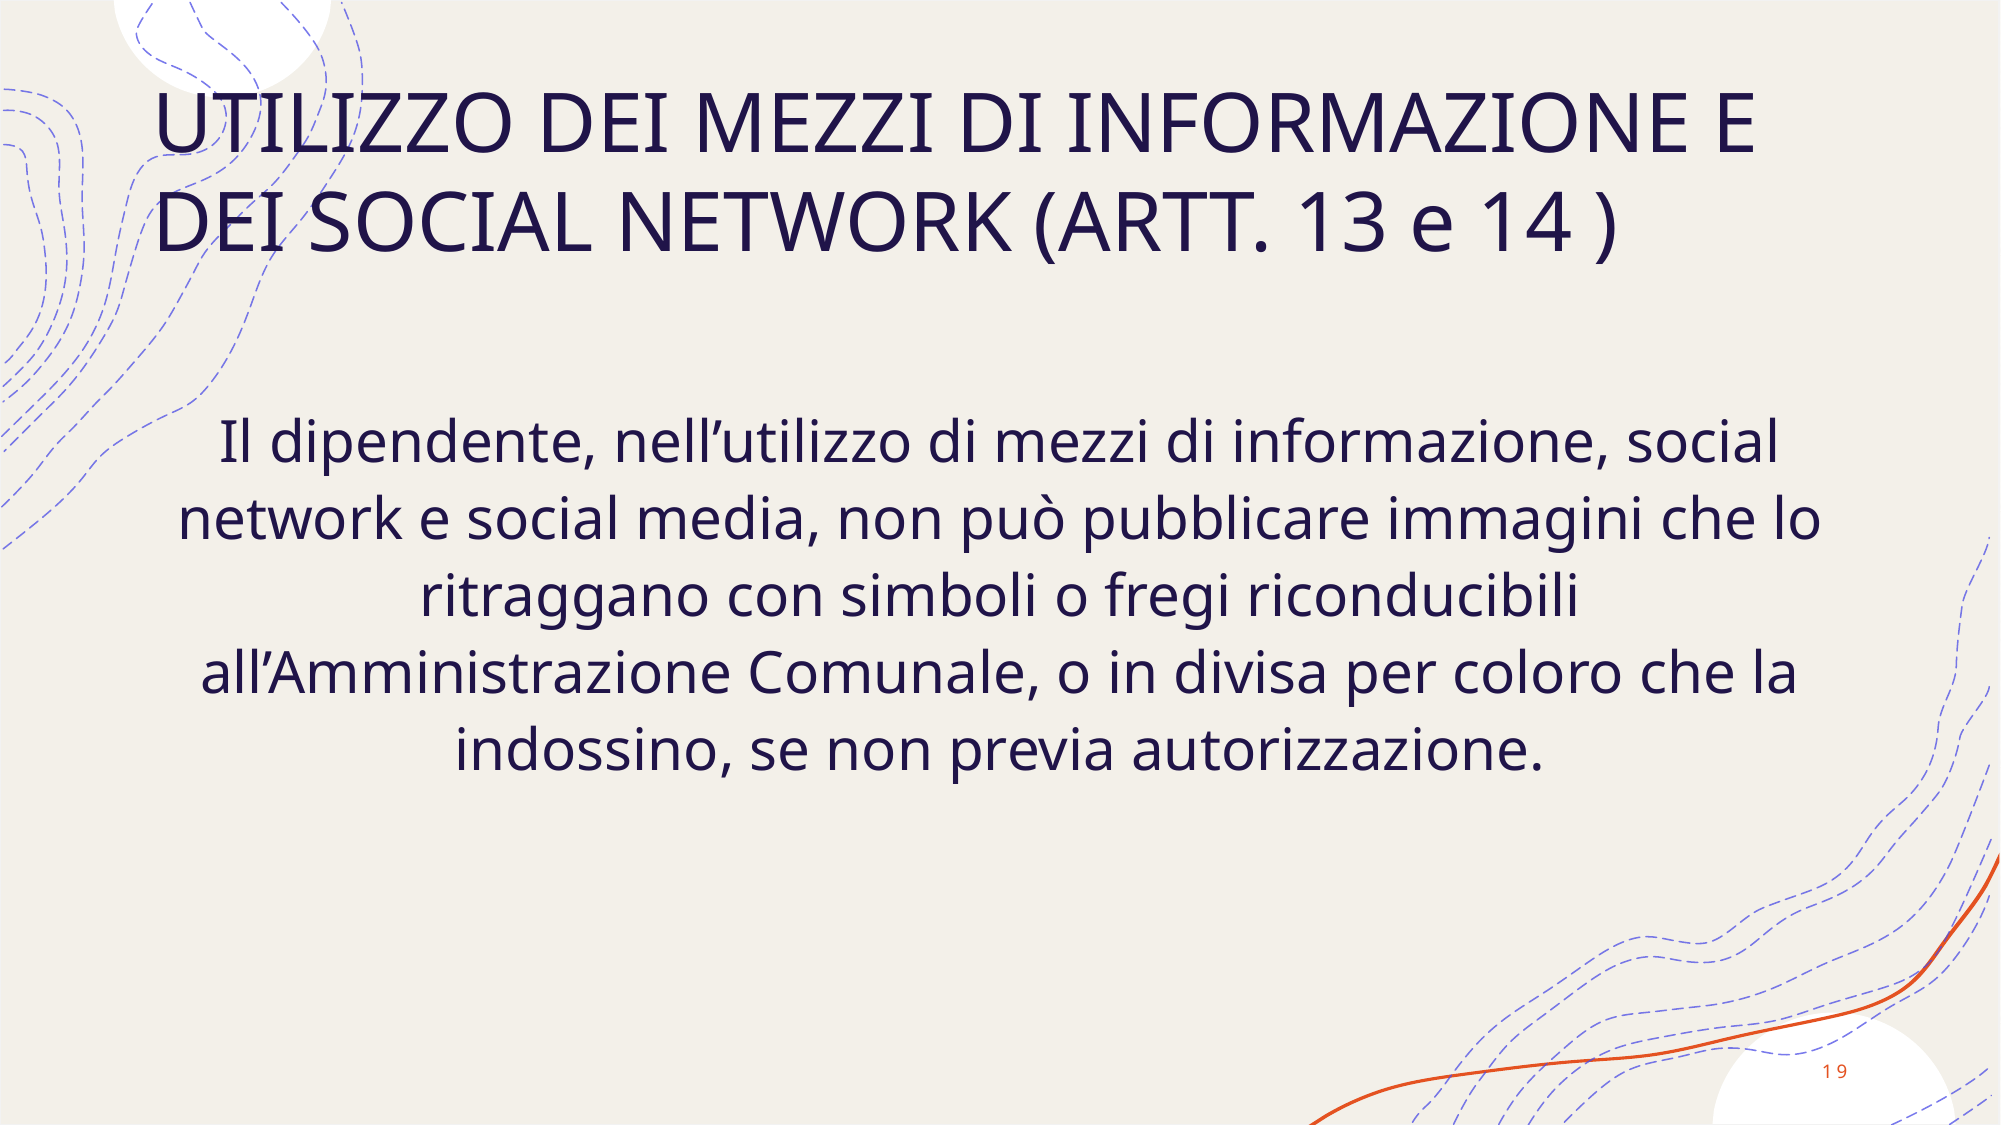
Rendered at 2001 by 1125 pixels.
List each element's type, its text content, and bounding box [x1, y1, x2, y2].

title UTILIZZO DEI MEZZI DI INFORMAZIONE E DEI SOCIAL NETWORK (ARTT. 13 e 14 ) [137, 59, 1863, 278]
slide_number 19 [1625, 1042, 1863, 1103]
list Il dipendente, nell’utilizzo di mezzi di informazione, social network e social media, non può pubblicare immagini che lo ritraggano con simboli o fregi riconducibili all’Amministrazione Comunale, o in divisa per coloro che la indossino, se non previa autorizzazione. [137, 299, 1863, 1014]
